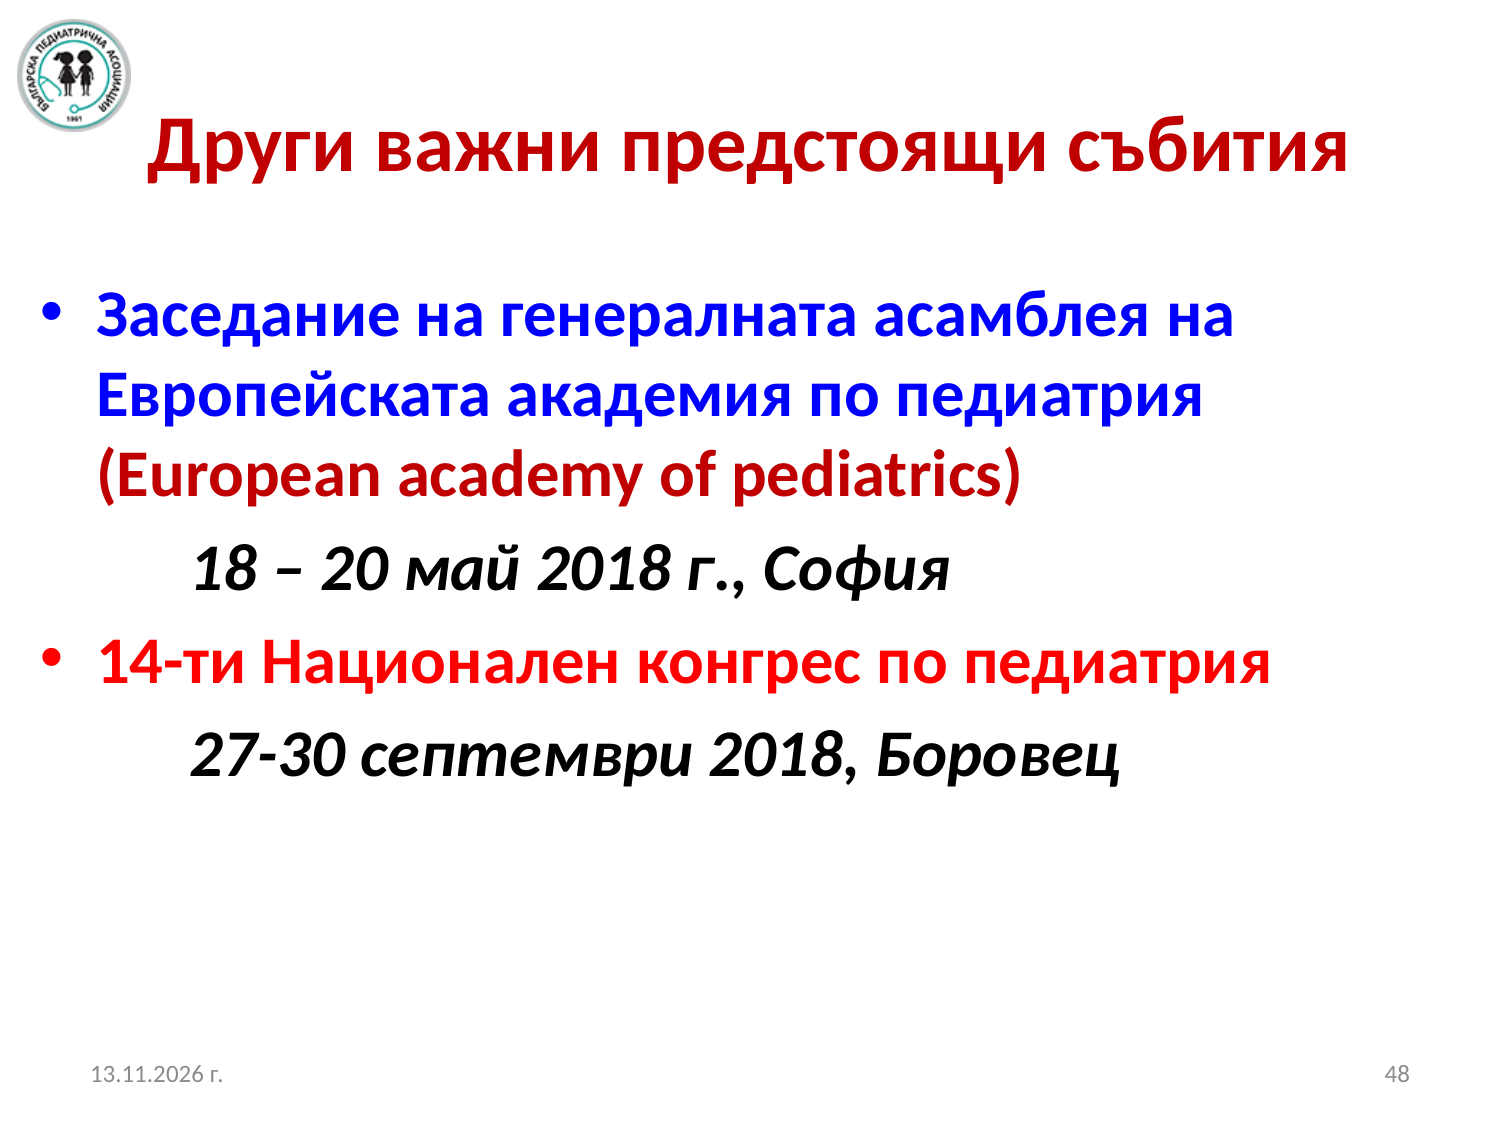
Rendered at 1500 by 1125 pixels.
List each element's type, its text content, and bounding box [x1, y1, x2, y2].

list Заседание на генералната асамблея на Европейската академия по педиатрия (European academy of pediatrics) 18 – 20 май 2018 г., София 14-ти Национален конгрес по педиатрия 27-30 септември 2018, Боровец [24, 262, 1475, 1005]
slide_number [75, 1042, 425, 1103]
title Други важни предстоящи събития [75, 45, 1425, 233]
slide_number 48 [1074, 1042, 1425, 1103]
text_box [17, 18, 131, 132]
